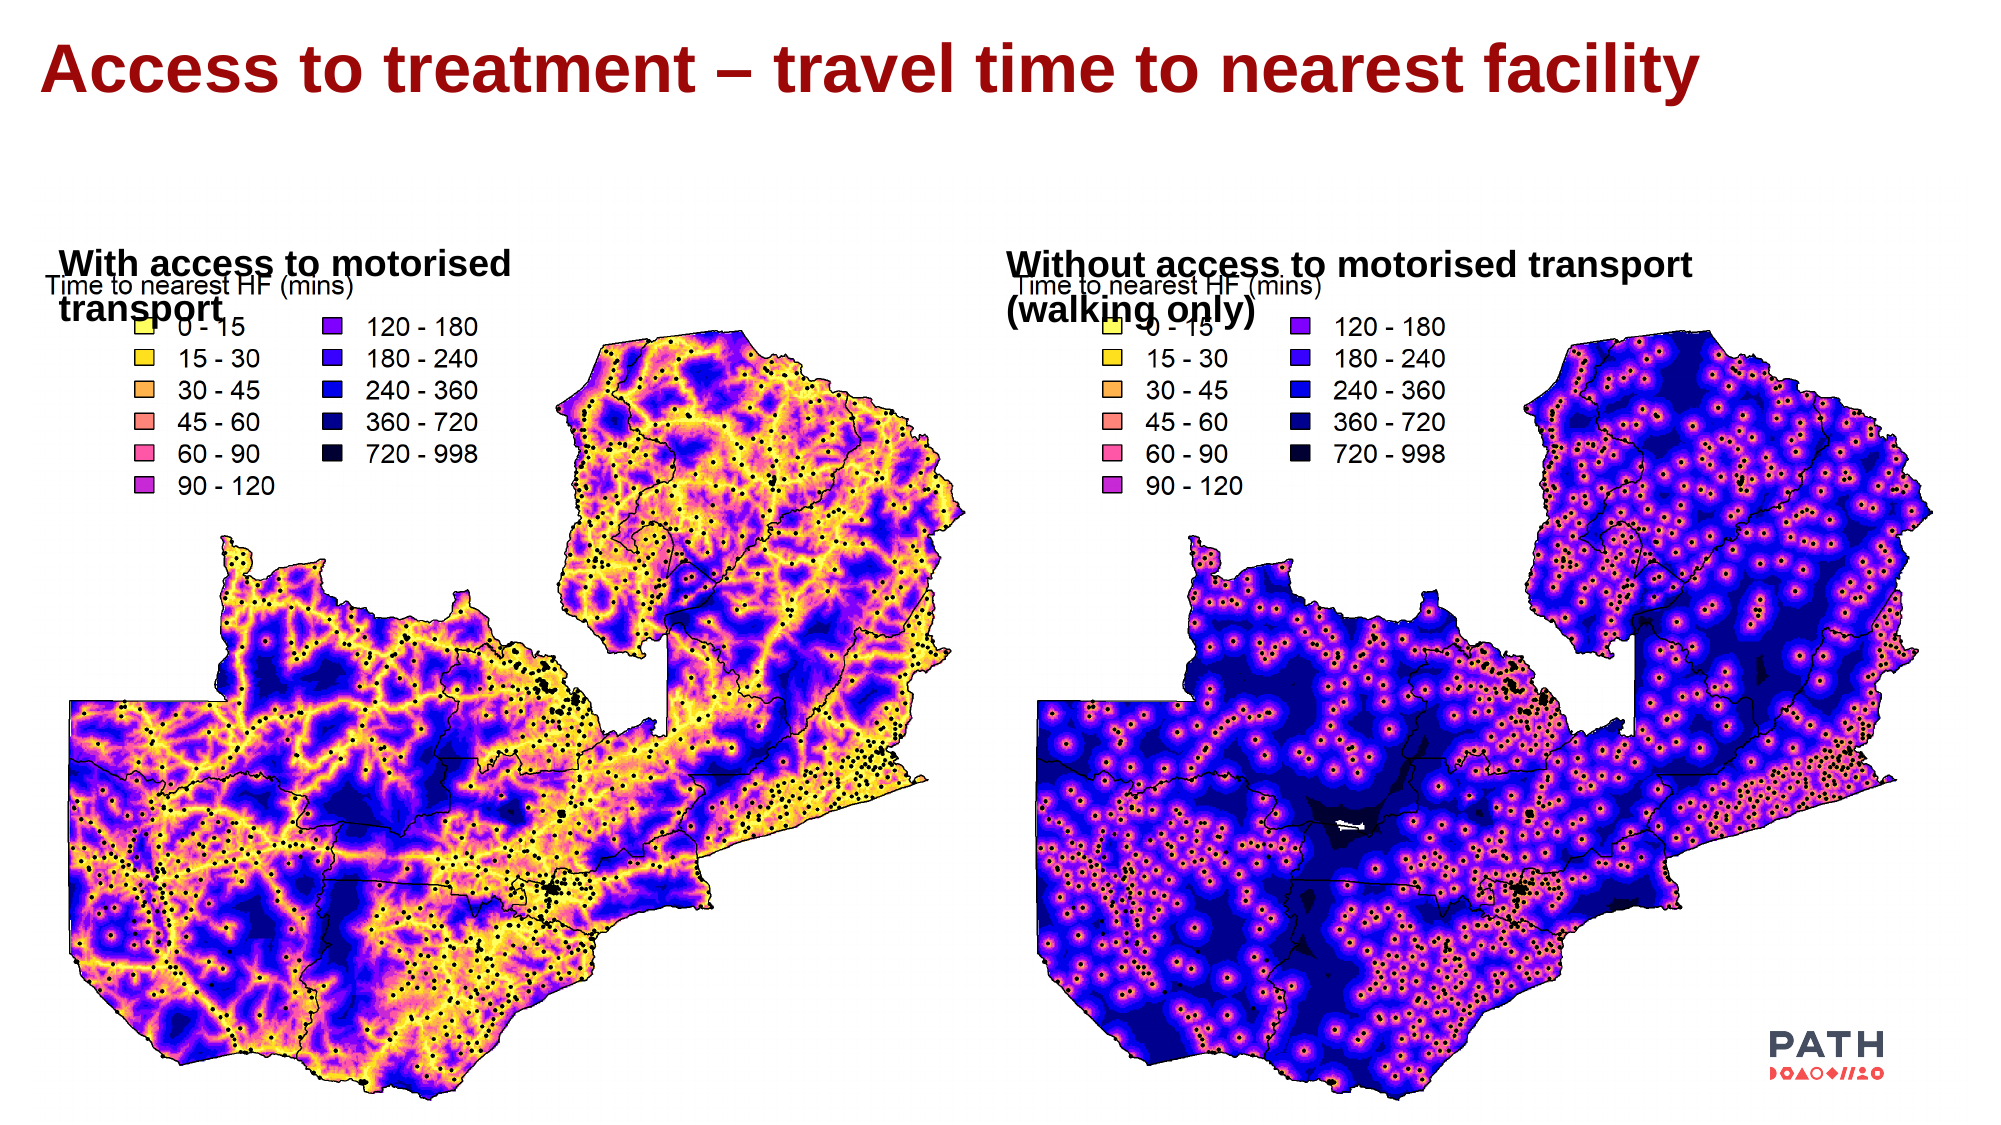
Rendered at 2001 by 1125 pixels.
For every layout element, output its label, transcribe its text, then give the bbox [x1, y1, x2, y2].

picture [1770, 1031, 1884, 1080]
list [32, 174, 1968, 1125]
text_box Access to treatment – travel time to nearest facility [24, 16, 1786, 234]
